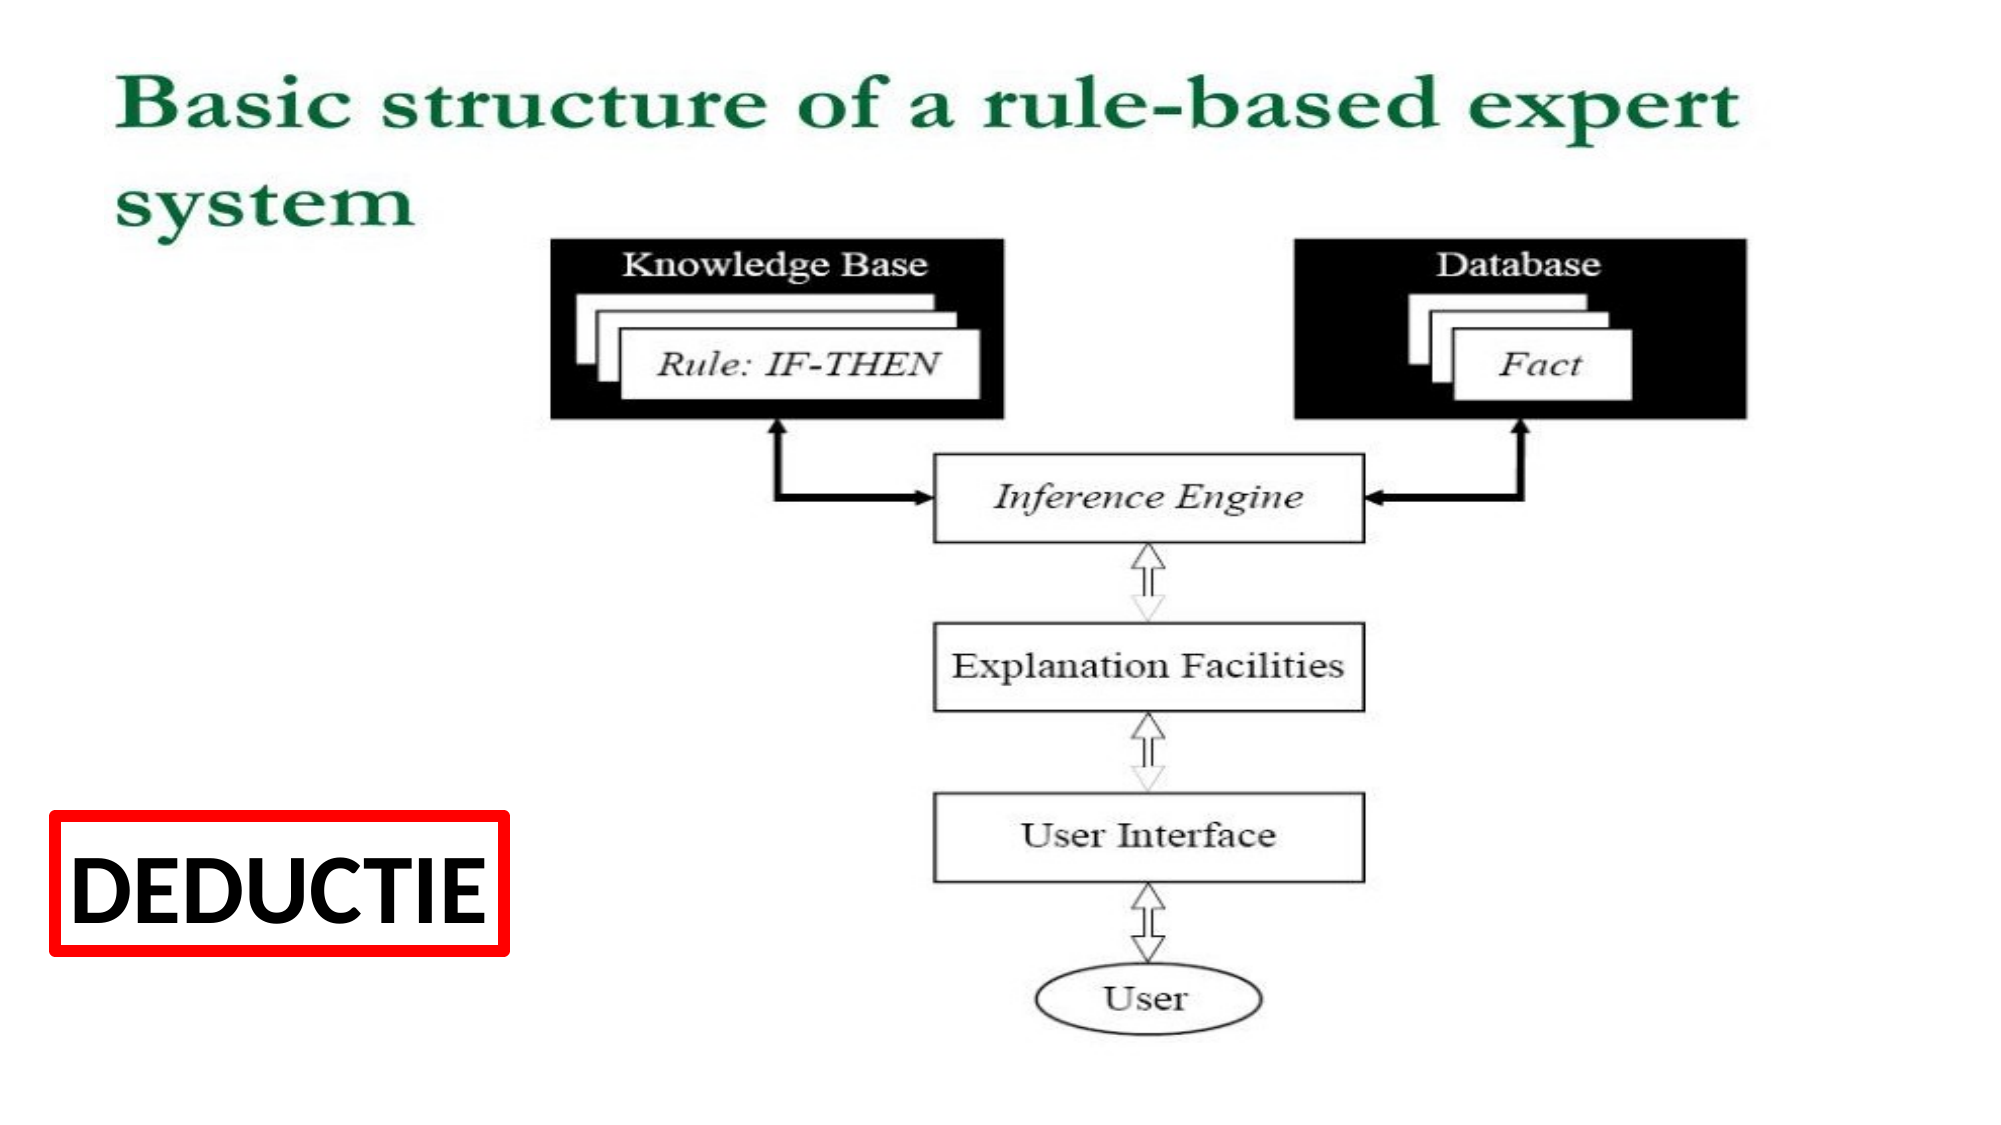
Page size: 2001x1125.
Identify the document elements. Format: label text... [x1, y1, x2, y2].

picture [104, 57, 1902, 1091]
text_box DEDUCTIE [55, 816, 104, 951]
